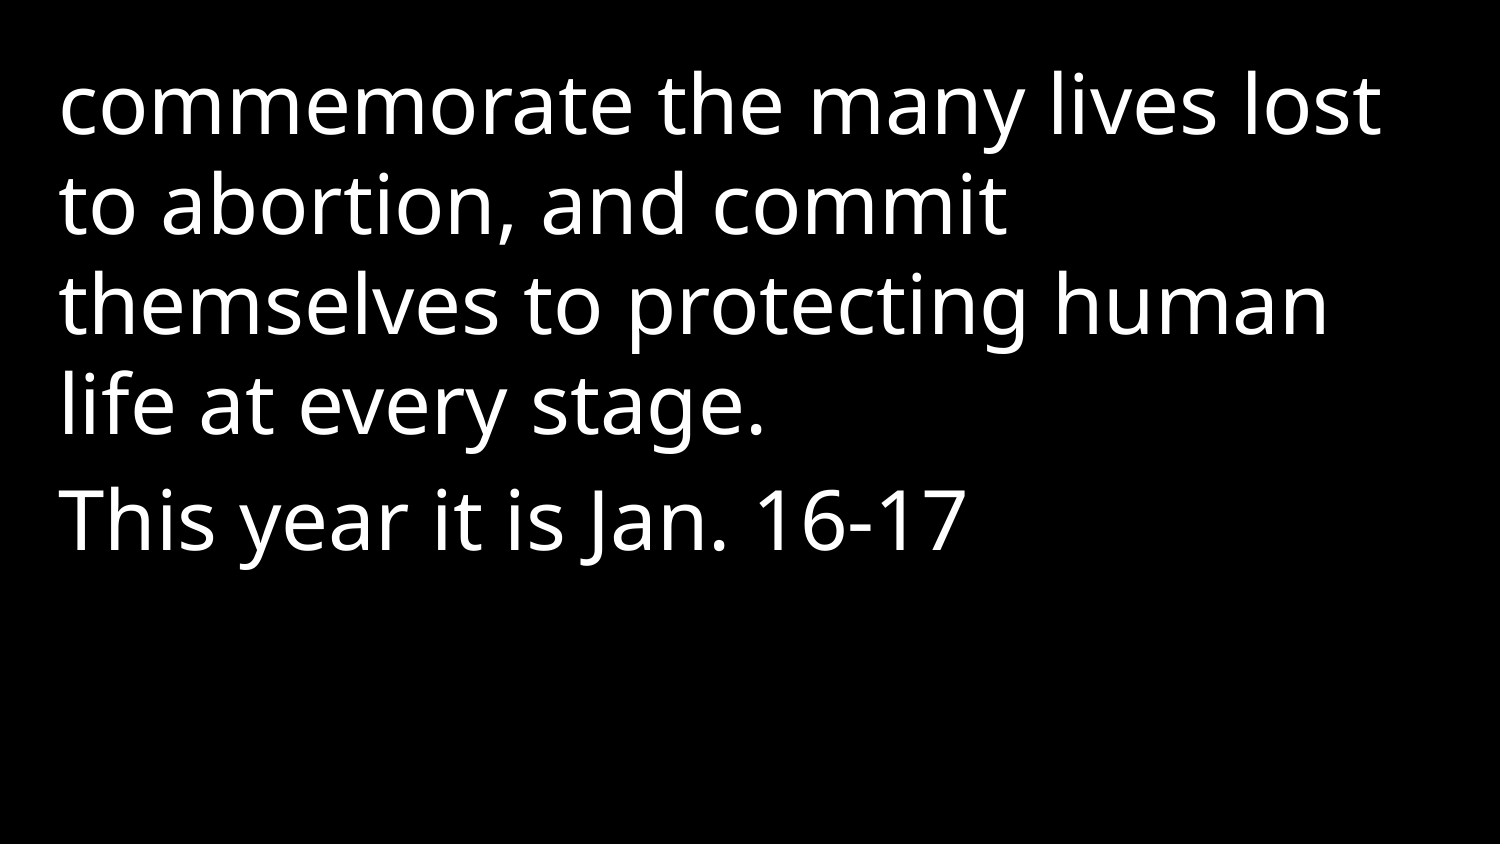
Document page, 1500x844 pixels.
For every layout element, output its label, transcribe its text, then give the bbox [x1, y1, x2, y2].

list commemorate the many lives lost to abortion, and commit themselves to protecting human life at every stage. This year it is Jan. 16-17 [50, 46, 1425, 810]
